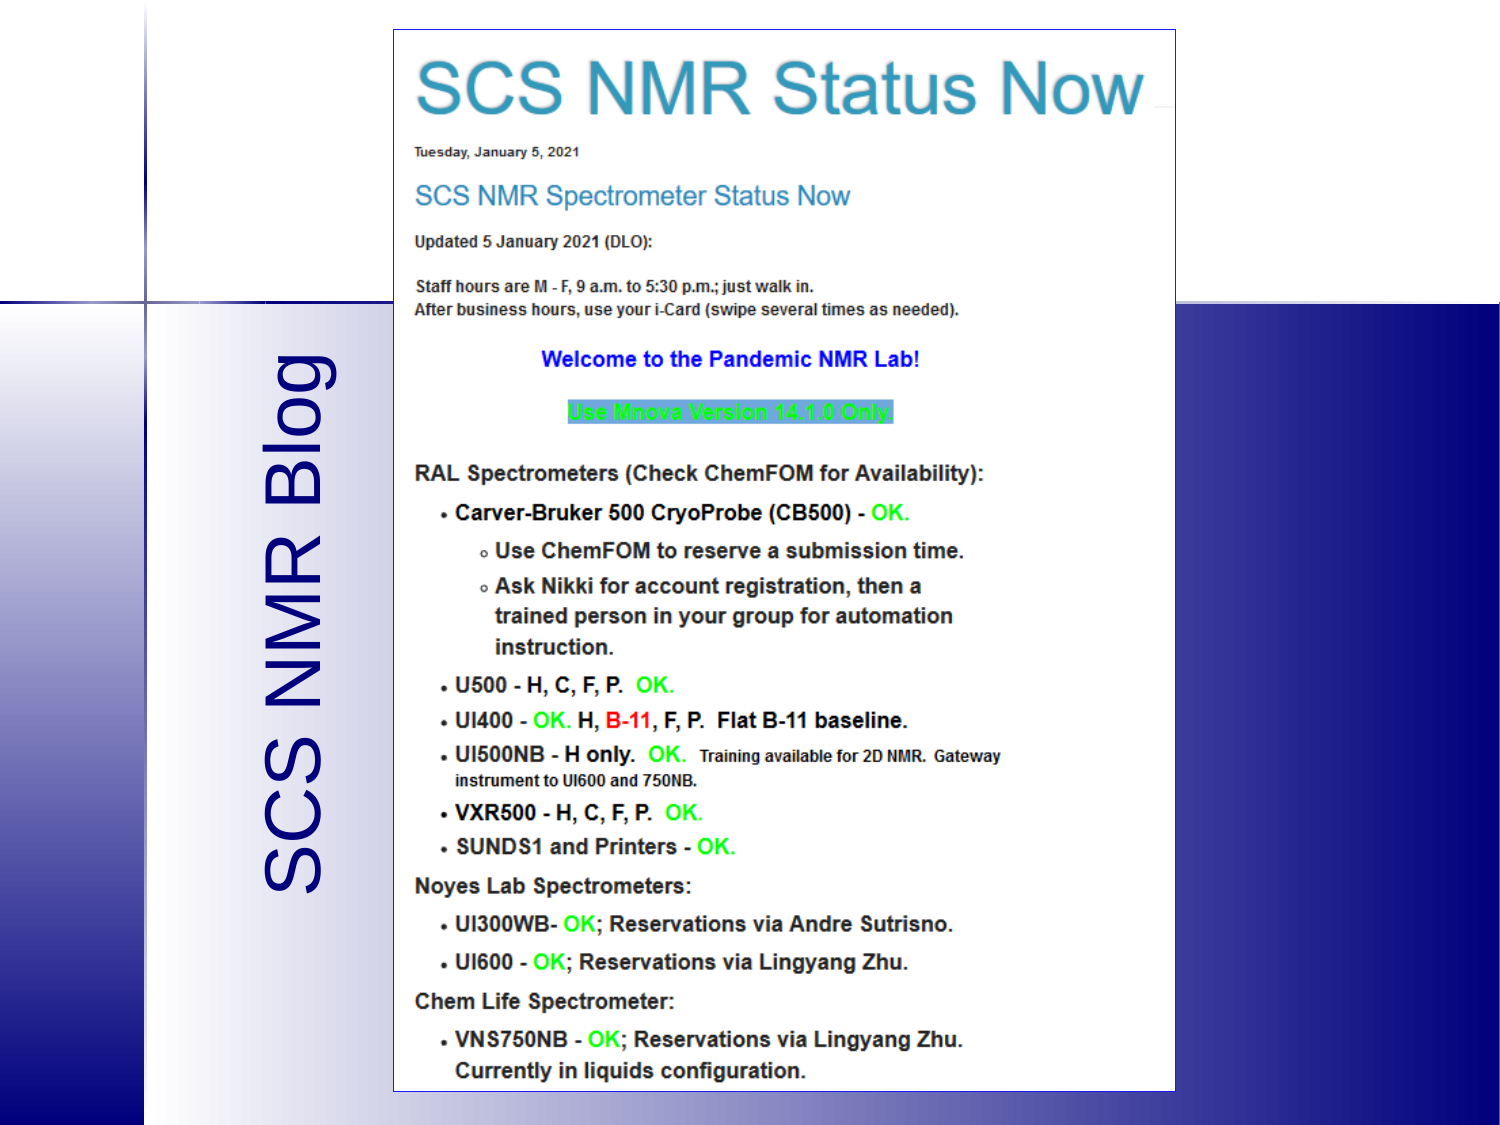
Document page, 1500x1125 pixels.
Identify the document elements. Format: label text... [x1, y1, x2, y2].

title SCS NMR Blog [213, 208, 365, 913]
picture [392, 29, 1176, 1092]
